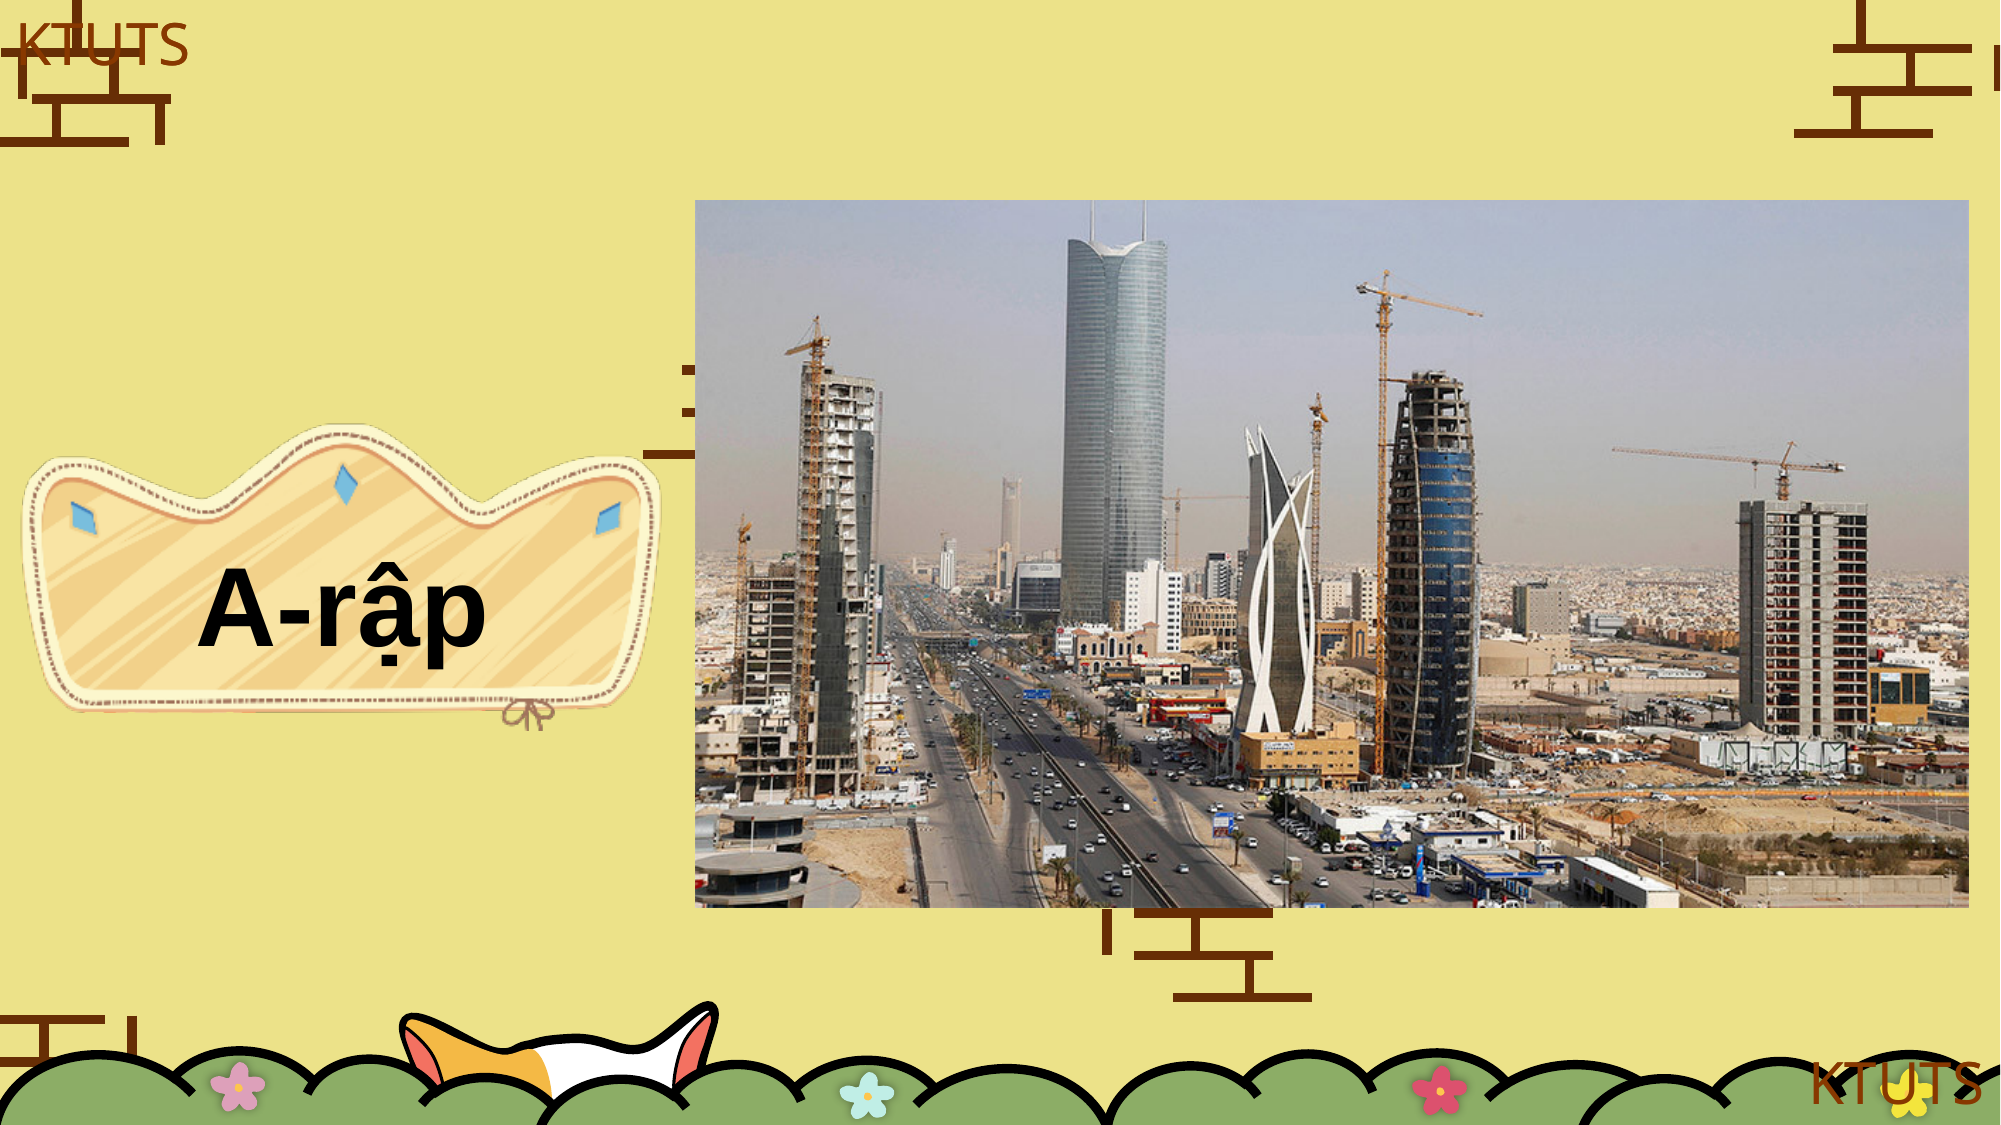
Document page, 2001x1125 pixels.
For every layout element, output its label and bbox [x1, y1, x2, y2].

picture [695, 200, 1969, 908]
text_box [0, 357, 695, 731]
